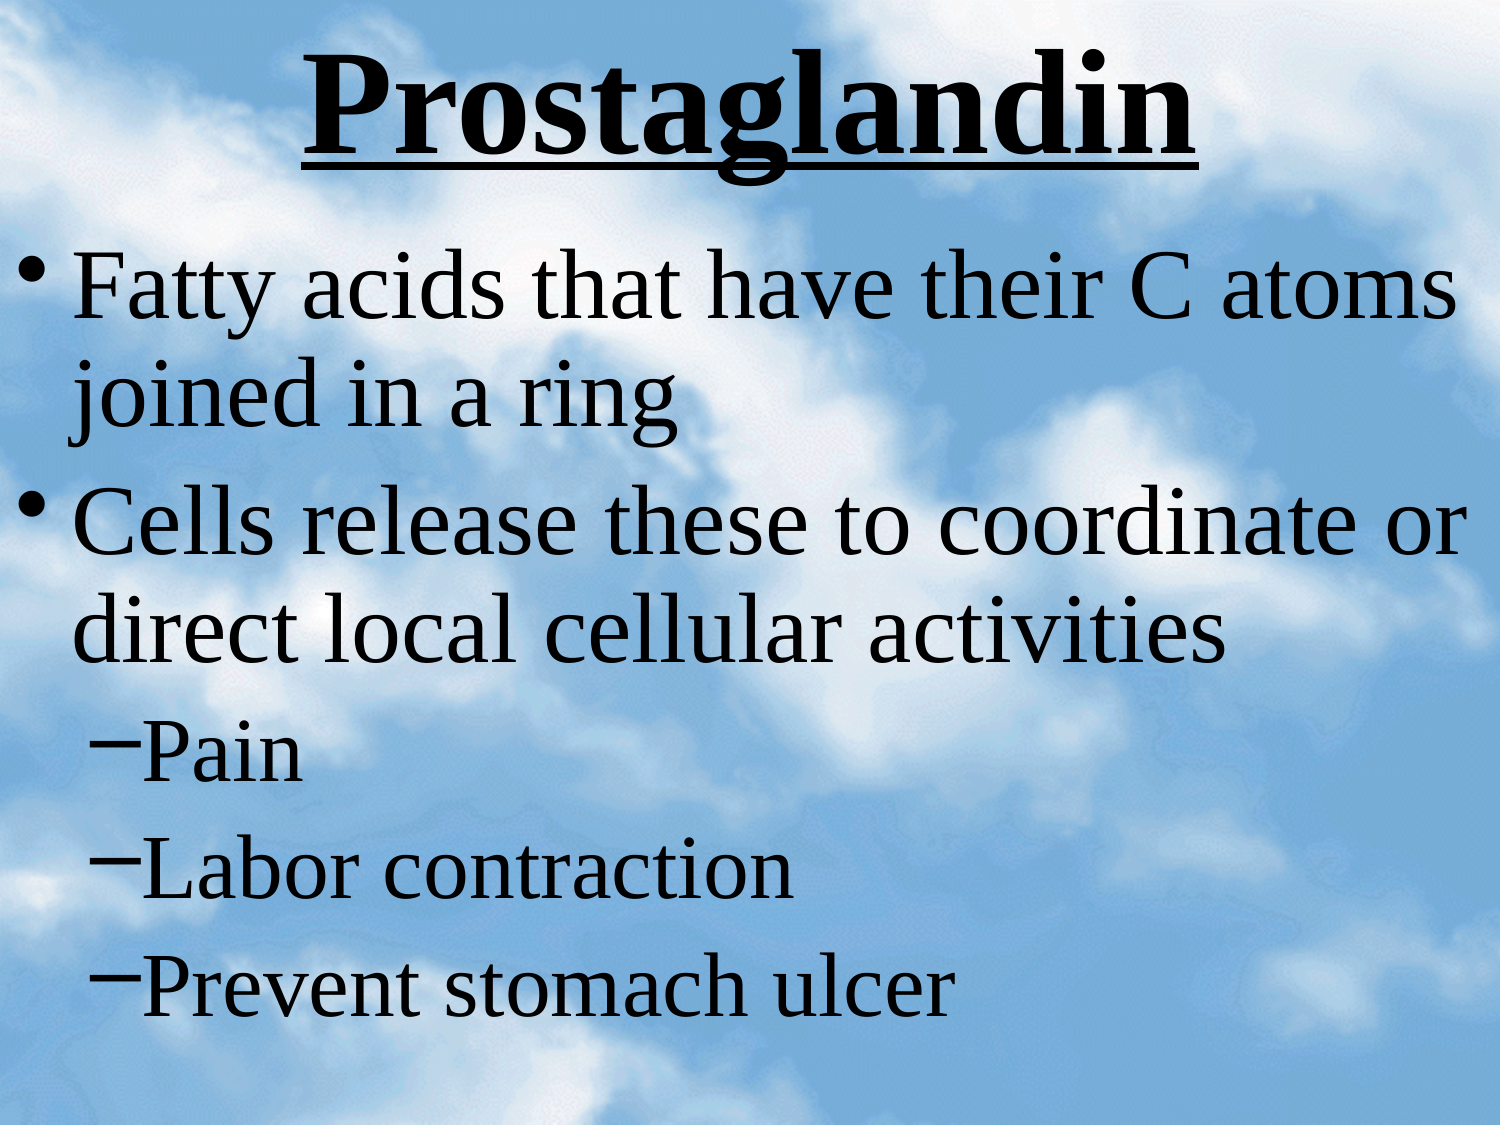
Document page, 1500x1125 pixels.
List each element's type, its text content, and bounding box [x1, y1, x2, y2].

title Prostaglandin [112, 0, 1388, 188]
picture [0, 0, 1500, 224]
list Fatty acids that have their C atoms joined in a ring Cells release these to coordinate or direct local cellular activities Pain Labor contraction Prevent stomach ulcer [0, 224, 1500, 1125]
